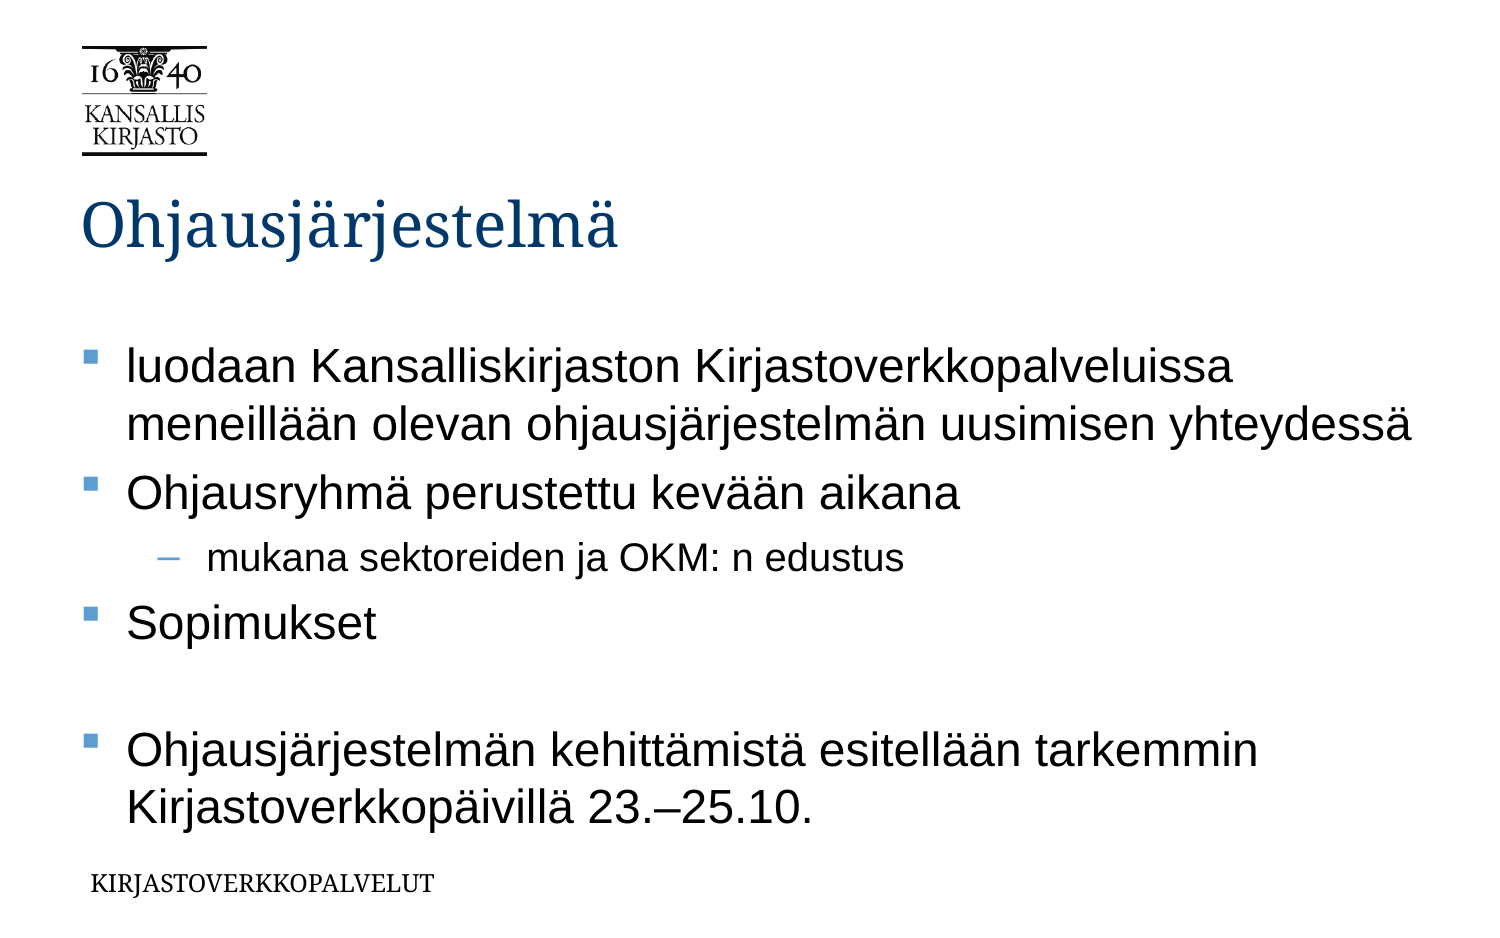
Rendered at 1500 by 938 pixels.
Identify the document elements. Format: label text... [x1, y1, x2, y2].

title Ohjausjärjestelmä [64, 126, 1436, 268]
picture [82, 46, 207, 126]
list luodaan Kansalliskirjaston Kirjastoverkkopalveluissa meneillään olevan ohjausjärjestelmän uusimisen yhteydessä Ohjausryhmä perustettu kevään aikana mukana sektoreiden ja OKM: n edustus Sopimukset Ohjausjärjestelmän kehittämistä esitellään tarkemmin Kirjastoverkkopäivillä 23.–25.10. [64, 327, 1436, 847]
